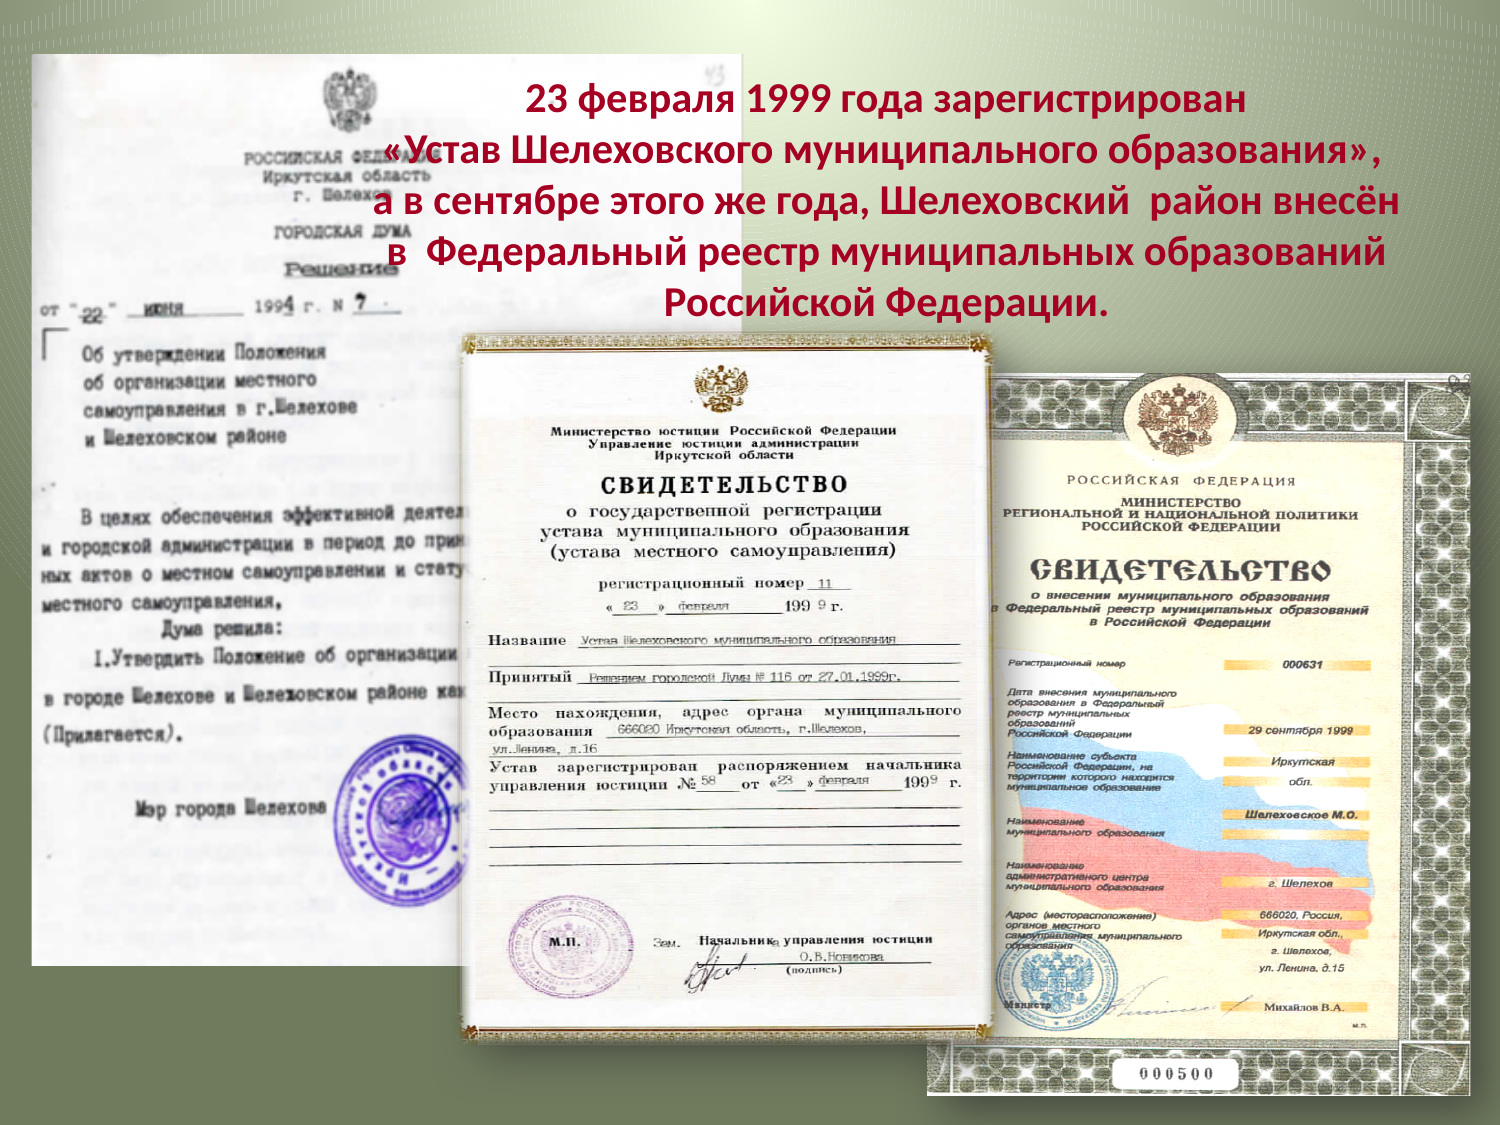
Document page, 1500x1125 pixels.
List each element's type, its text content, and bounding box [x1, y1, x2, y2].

picture [31, 54, 744, 966]
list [454, 326, 999, 1048]
title 23 февраля 1999 года зарегистрирован «Устав Шелеховского муниципального образования», а в сентябре этого же года, Шелеховский район внесён в Федеральный реестр муниципальных образований Российской Федерации. [348, 45, 1425, 350]
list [926, 373, 1471, 1096]
